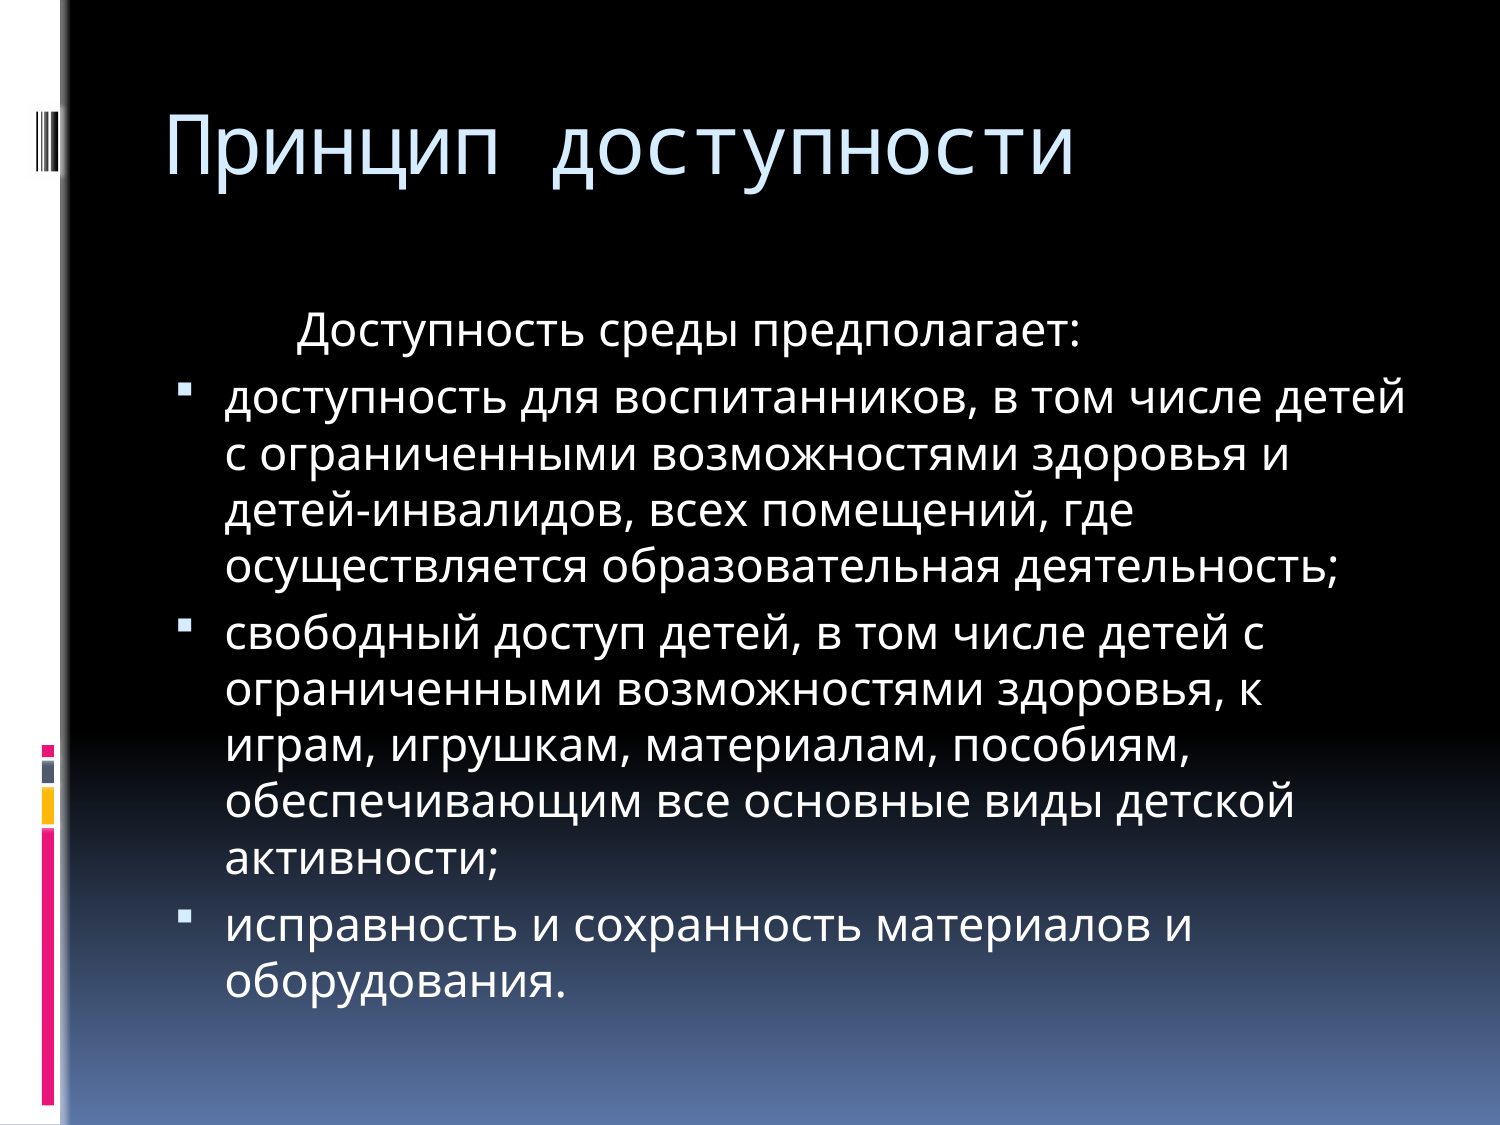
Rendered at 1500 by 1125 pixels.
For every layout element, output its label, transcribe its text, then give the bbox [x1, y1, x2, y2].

list Доступность среды предполагает: доступность для воспитанников, в том числе детей с ограниченными возможностями здоровья и детей-инвалидов, всех помещений, где осуществляется образовательная деятельность; свободный доступ детей, в том числе детей с ограниченными возможностями здоровья, к играм, игрушкам, материалам, пособиям, обеспечивающим все основные виды детской активности; исправность и сохранность материалов и оборудования. [150, 292, 1425, 1043]
title Принцип доступности [150, 83, 1425, 234]
